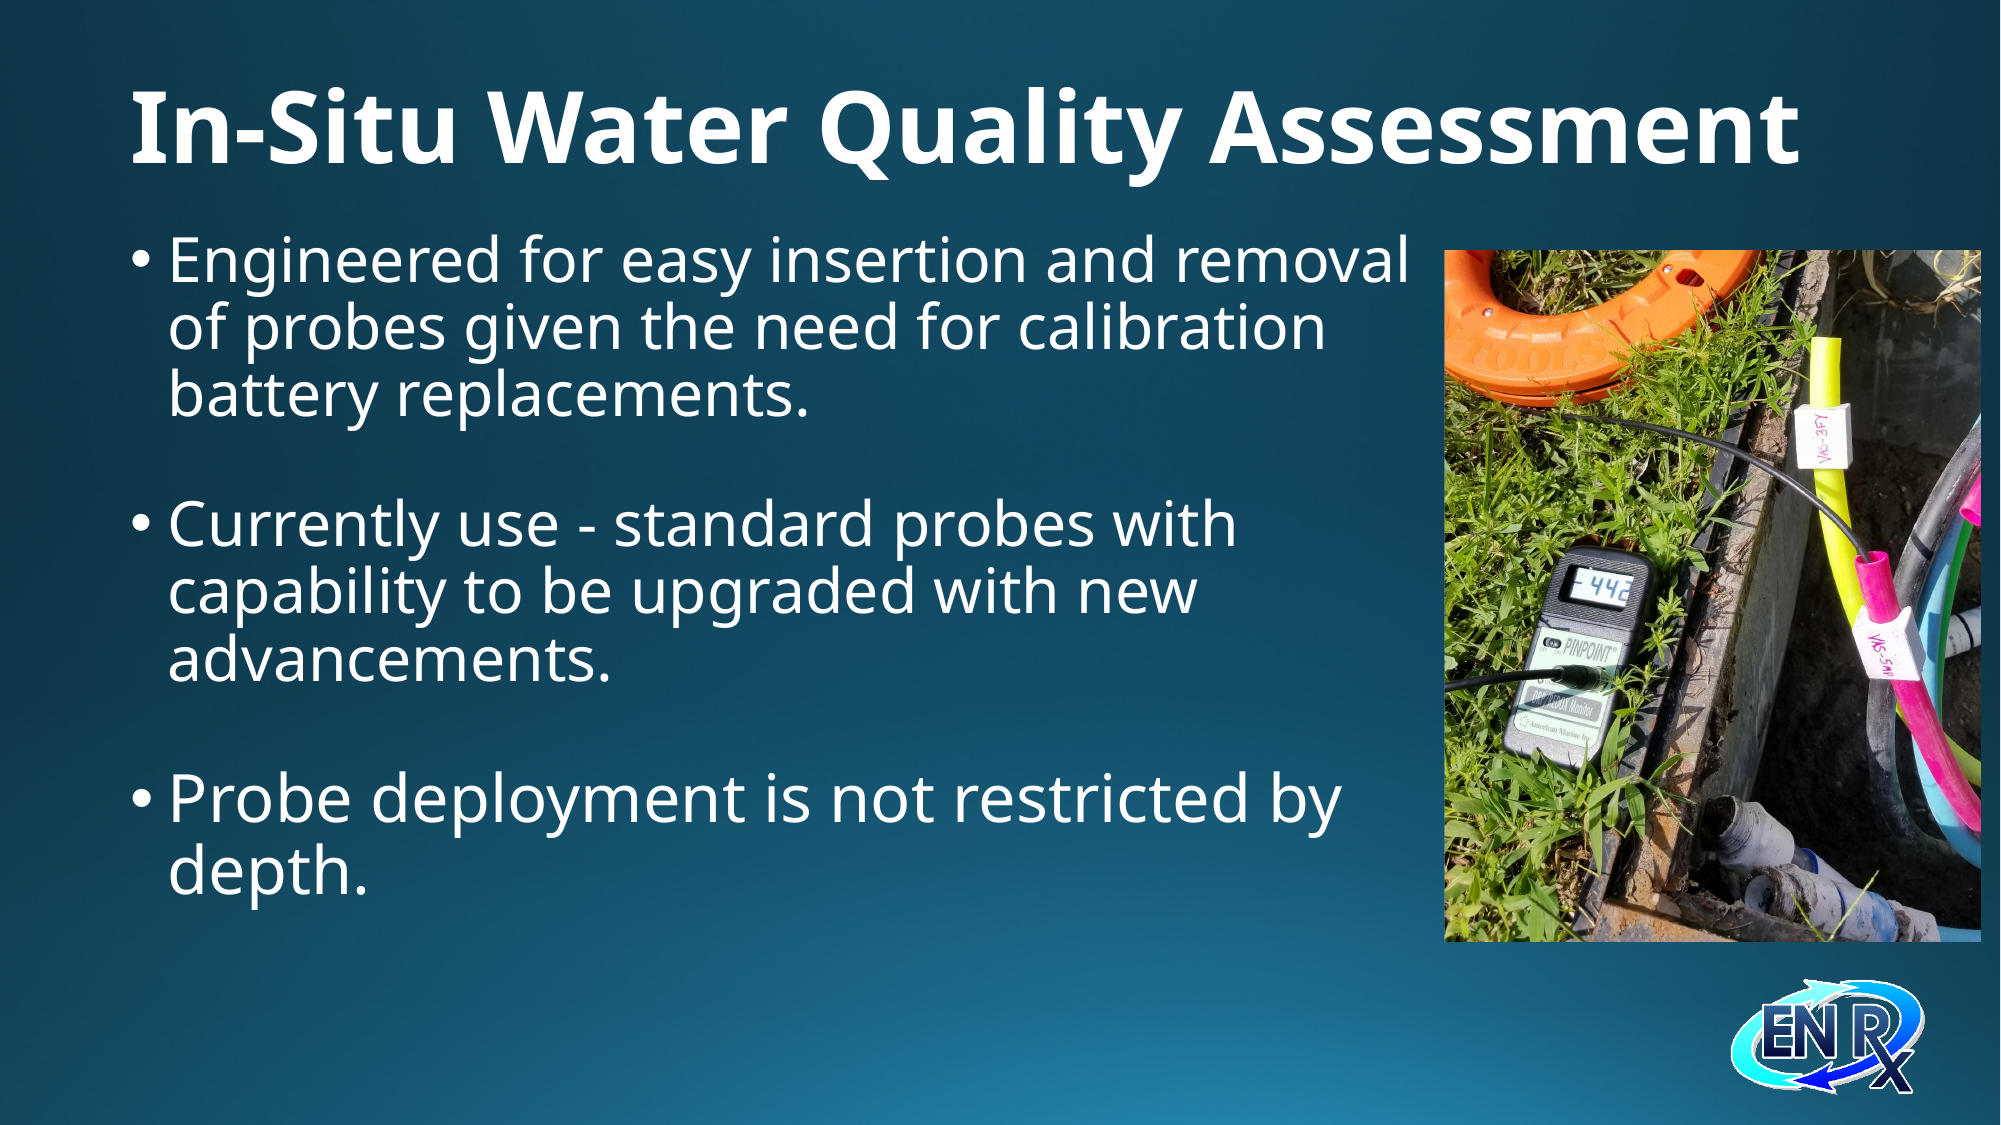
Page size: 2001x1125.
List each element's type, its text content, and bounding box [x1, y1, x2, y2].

list Engineered for easy insertion and removal of probes given the need for calibration battery replacements. Currently use - standard probes with capability to be upgraded with new advancements. Probe deployment is not restricted by depth. [115, 220, 1434, 1079]
title In-Situ Water Quality Assessment [104, 22, 1830, 240]
picture [0, 0, 2001, 1125]
